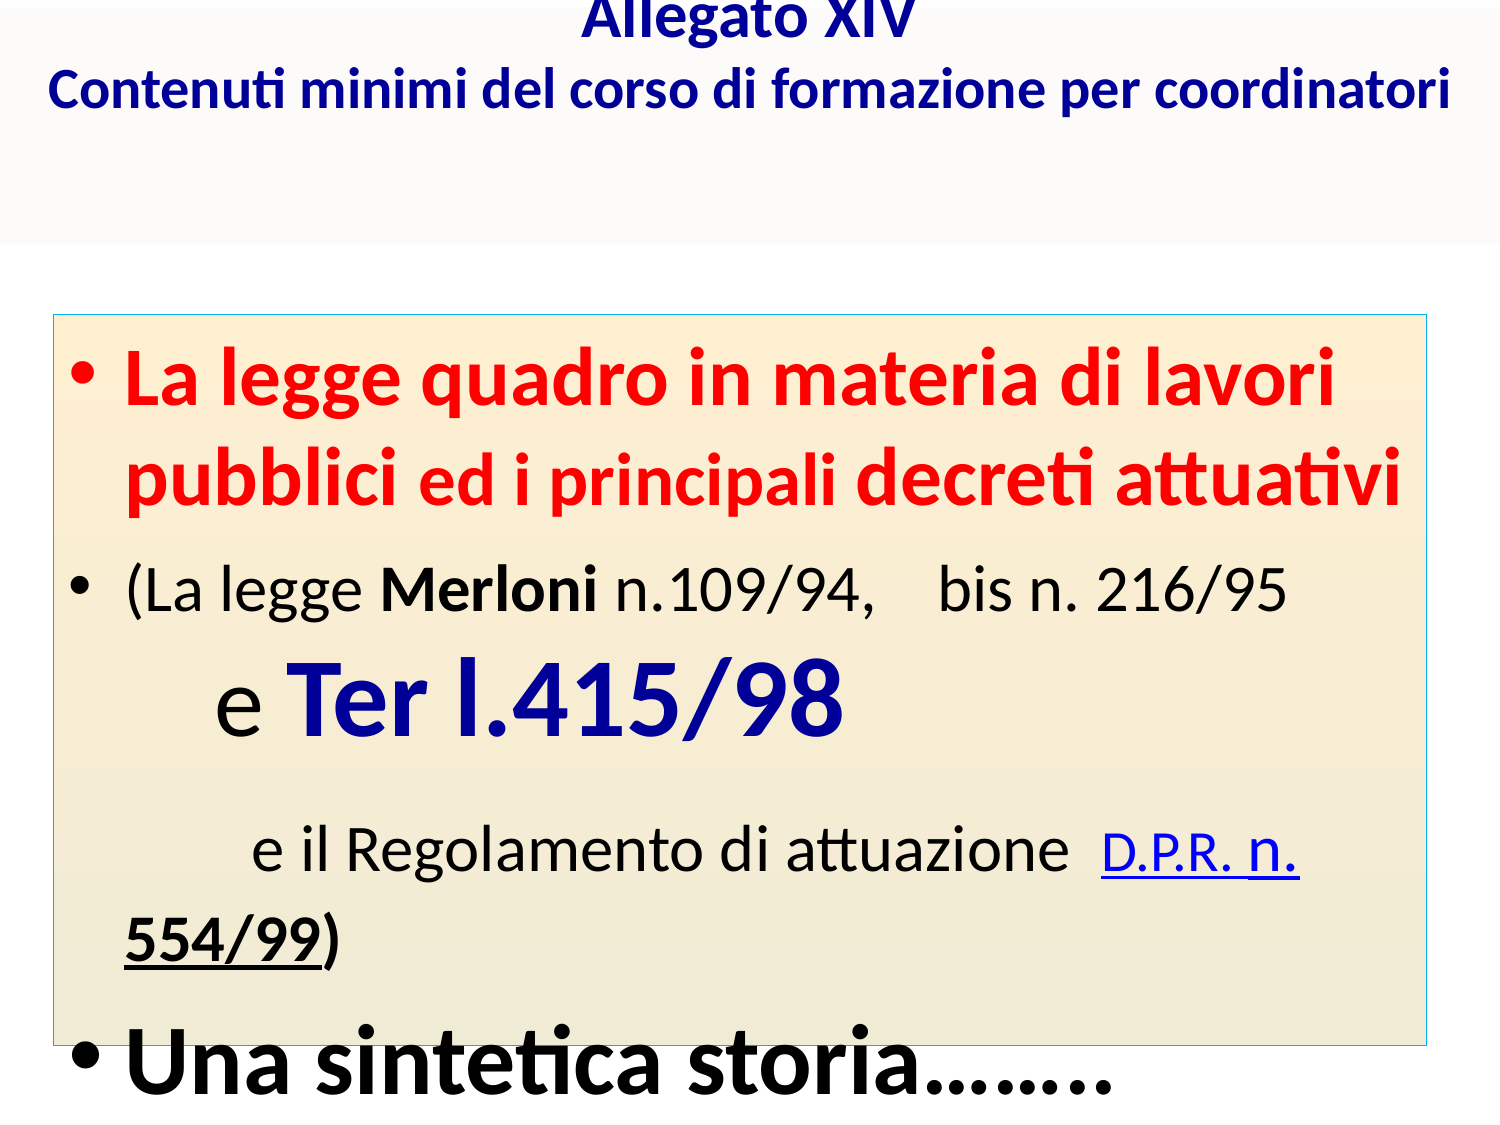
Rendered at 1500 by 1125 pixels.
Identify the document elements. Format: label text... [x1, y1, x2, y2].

list La legge quadro in materia di lavori pubblici ed i principali decreti attuativi (La legge Merloni n.109/94, bis n. 216/95 e Ter l.415/98 e il Regolamento di attuazione D.P.R. n.554/99) Una sintetica storia…….. siamo in un’aula didattica [53, 314, 1427, 1046]
title Allegato XIV Contenuti minimi del corso di formazione per coordinatori [0, 7, 1500, 244]
